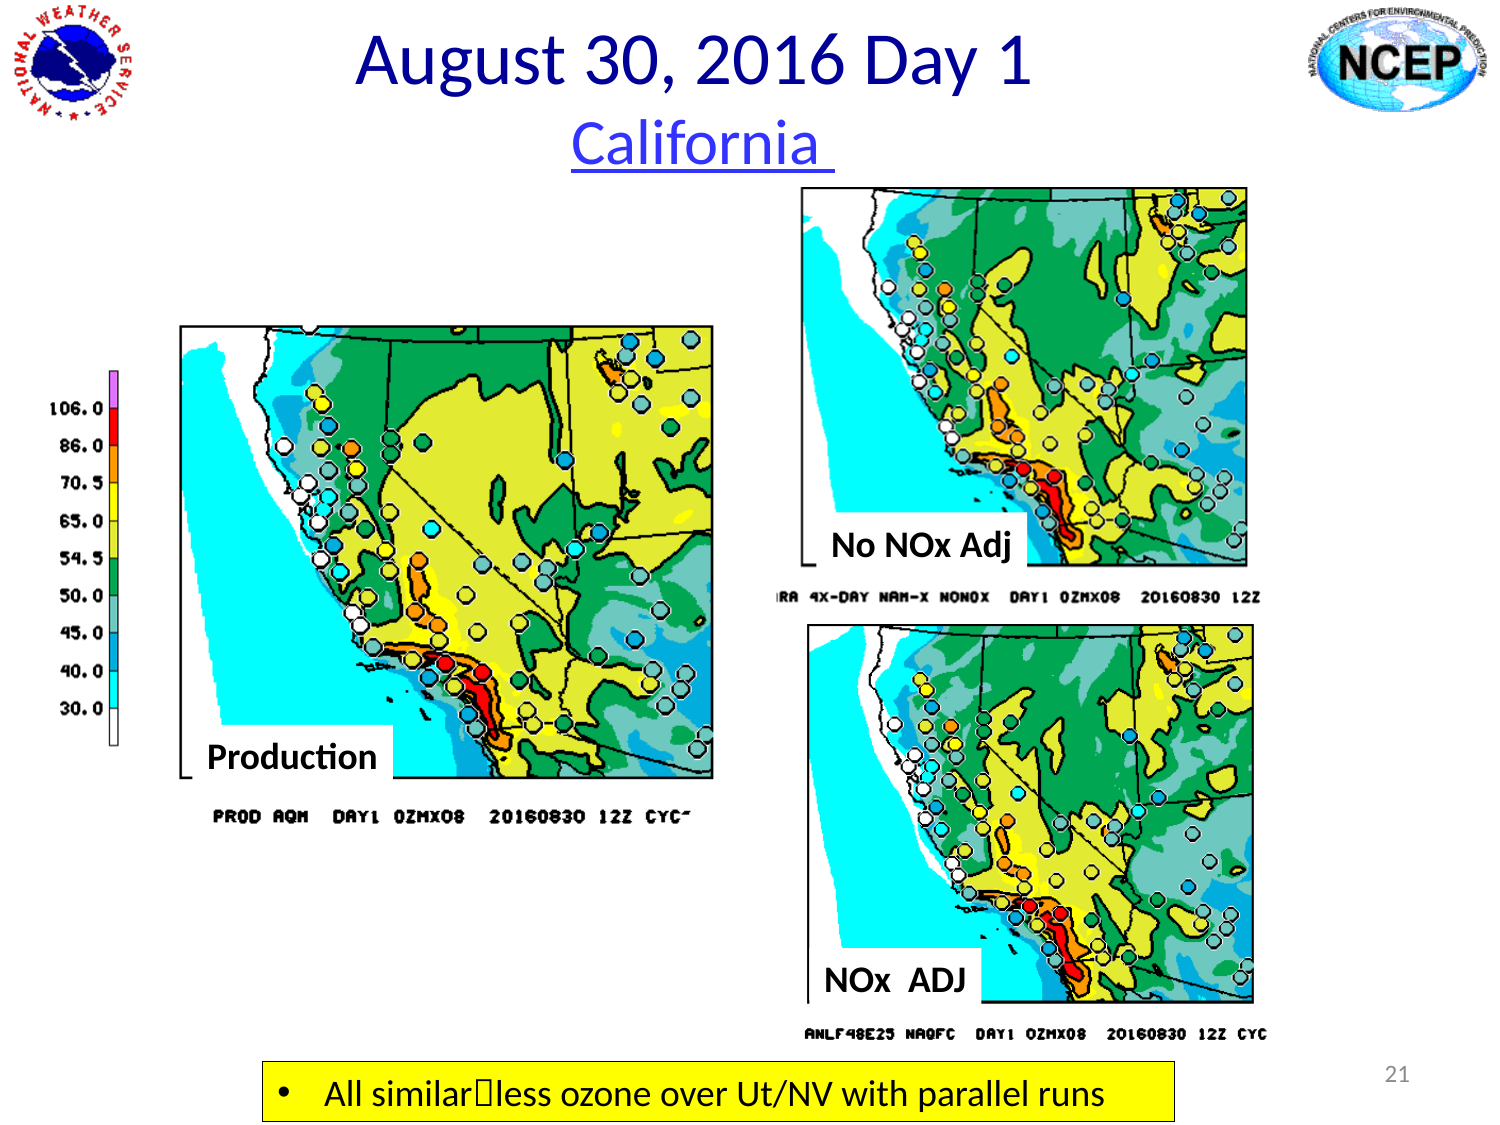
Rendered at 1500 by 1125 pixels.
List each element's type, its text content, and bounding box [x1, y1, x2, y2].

picture [790, 624, 1269, 1051]
slide_number 21 [1074, 1042, 1425, 1103]
title August 30, 2016 Day 1 California [0, 0, 1328, 188]
picture [162, 316, 732, 826]
picture [49, 358, 133, 751]
text_box All similarless ozone over Ut/NV with parallel runs [262, 1061, 1175, 1122]
picture [1328, 7, 1488, 113]
picture [776, 187, 1263, 616]
